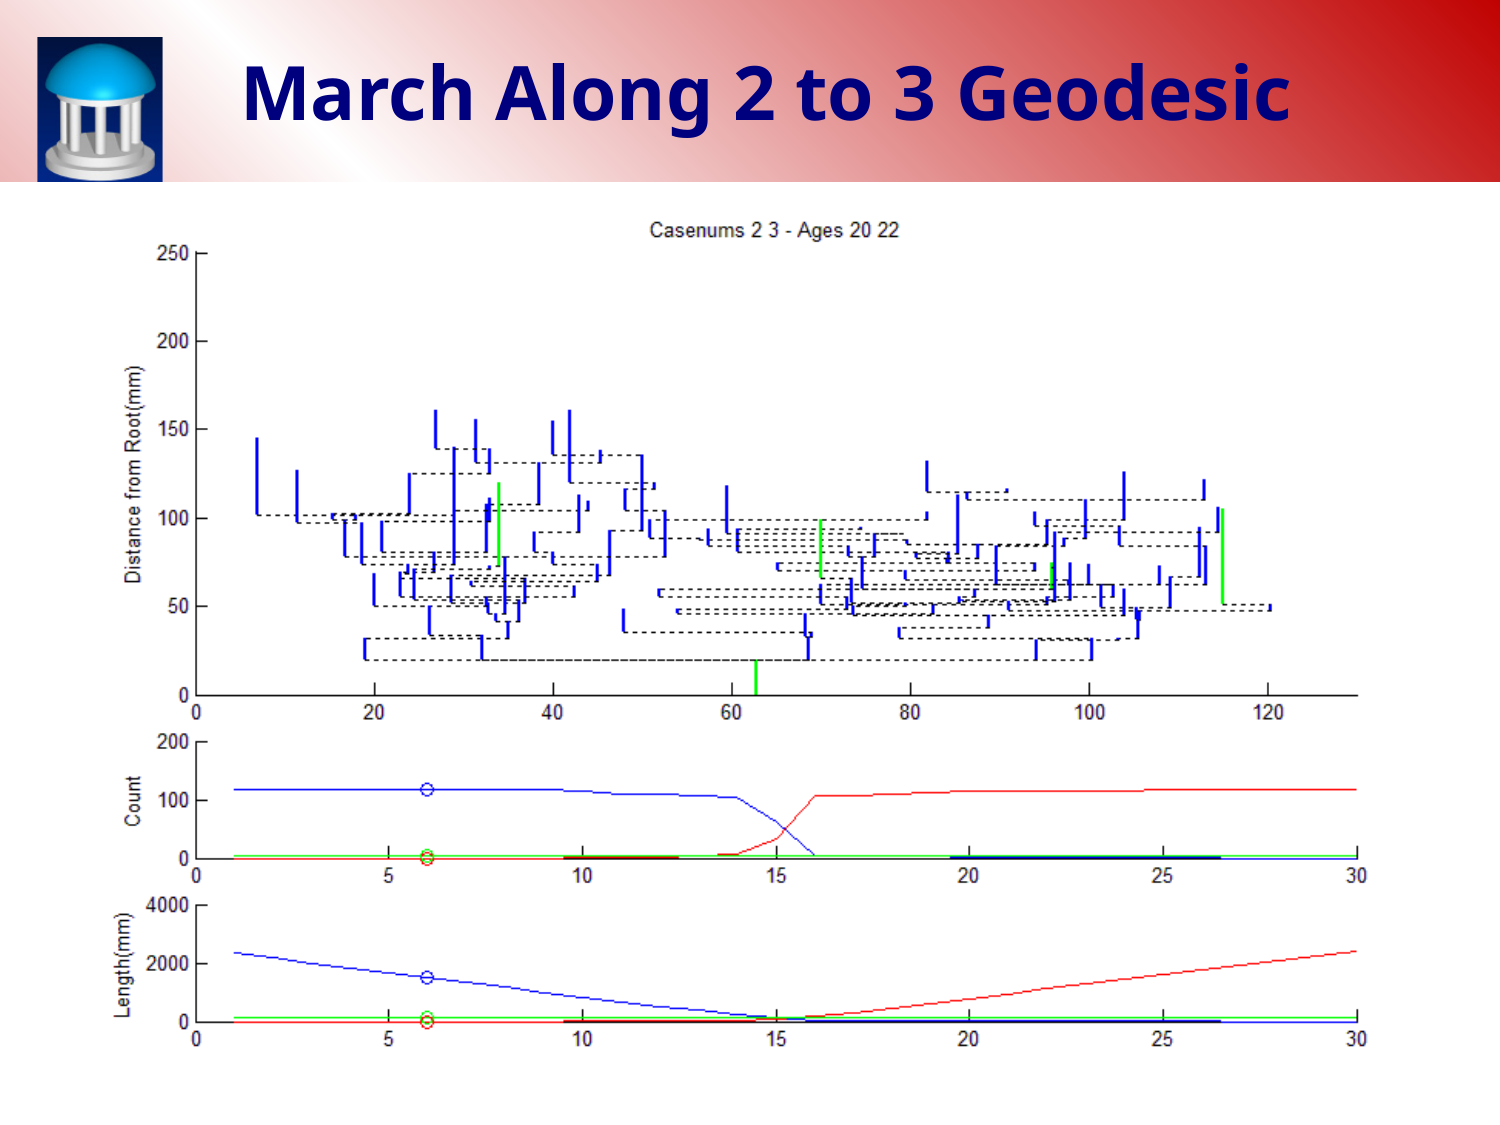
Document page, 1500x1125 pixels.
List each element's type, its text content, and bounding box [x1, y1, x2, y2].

title March Along 2 to 3 Geodesic [224, 24, 1438, 156]
picture [0, 182, 1500, 1125]
